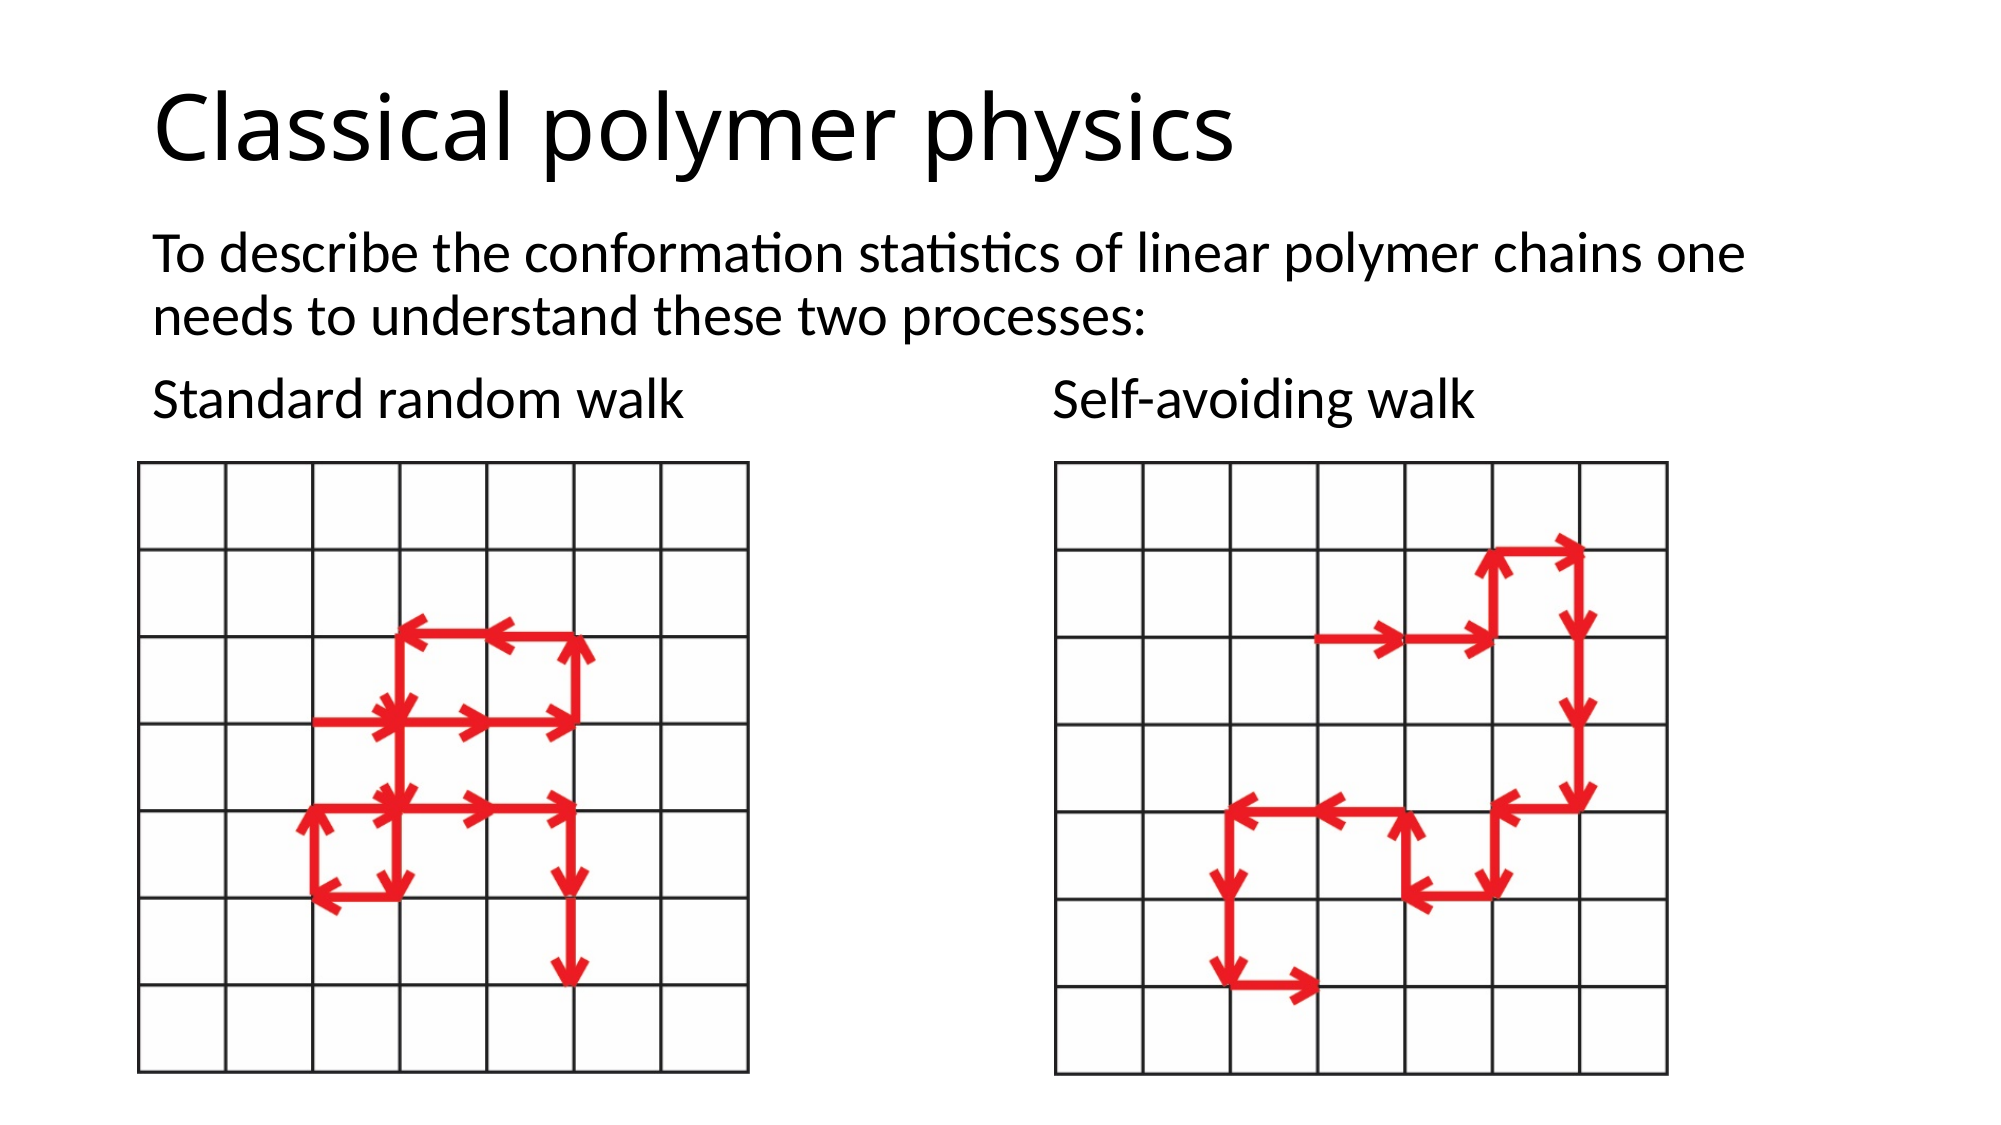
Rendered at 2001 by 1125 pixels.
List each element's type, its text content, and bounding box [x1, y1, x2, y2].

list To describe the conformation statistics of linear polymer chains one needs to understand these two processes: Standard random walk Self-avoiding walk [137, 214, 1863, 495]
title Classical polymer physics [137, 22, 1863, 214]
picture [1054, 461, 1669, 1076]
picture [137, 461, 750, 1074]
